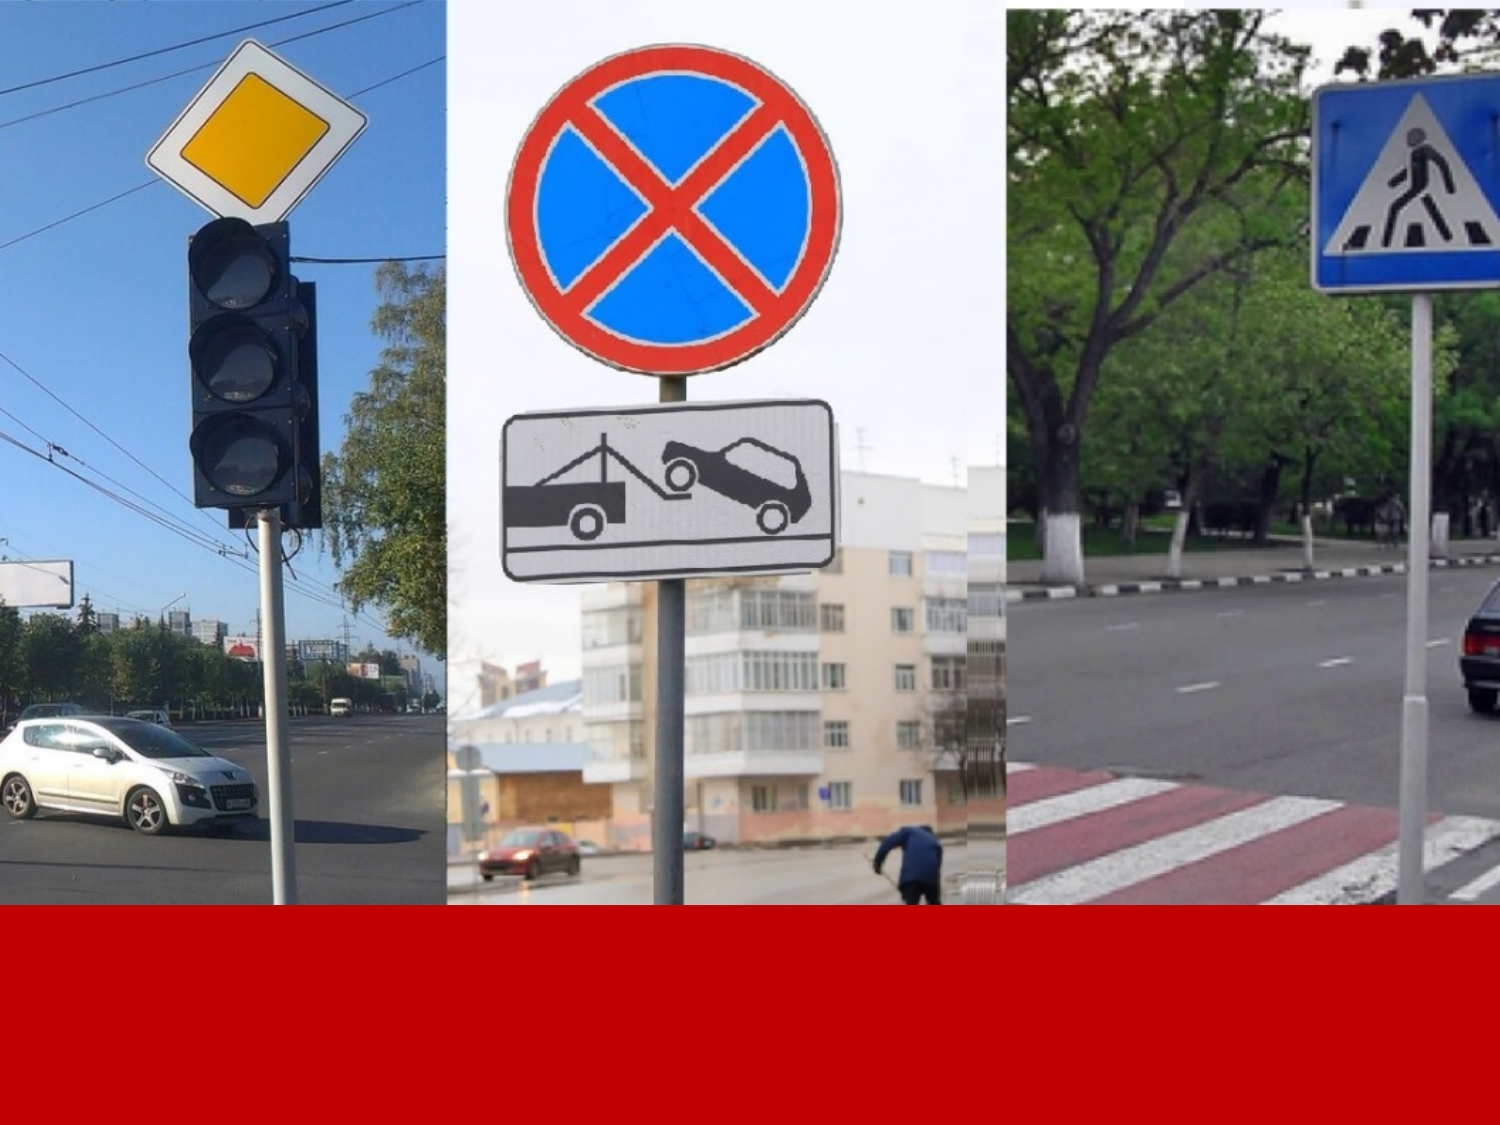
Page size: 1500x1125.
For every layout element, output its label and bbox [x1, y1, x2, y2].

list [0, 0, 1500, 906]
